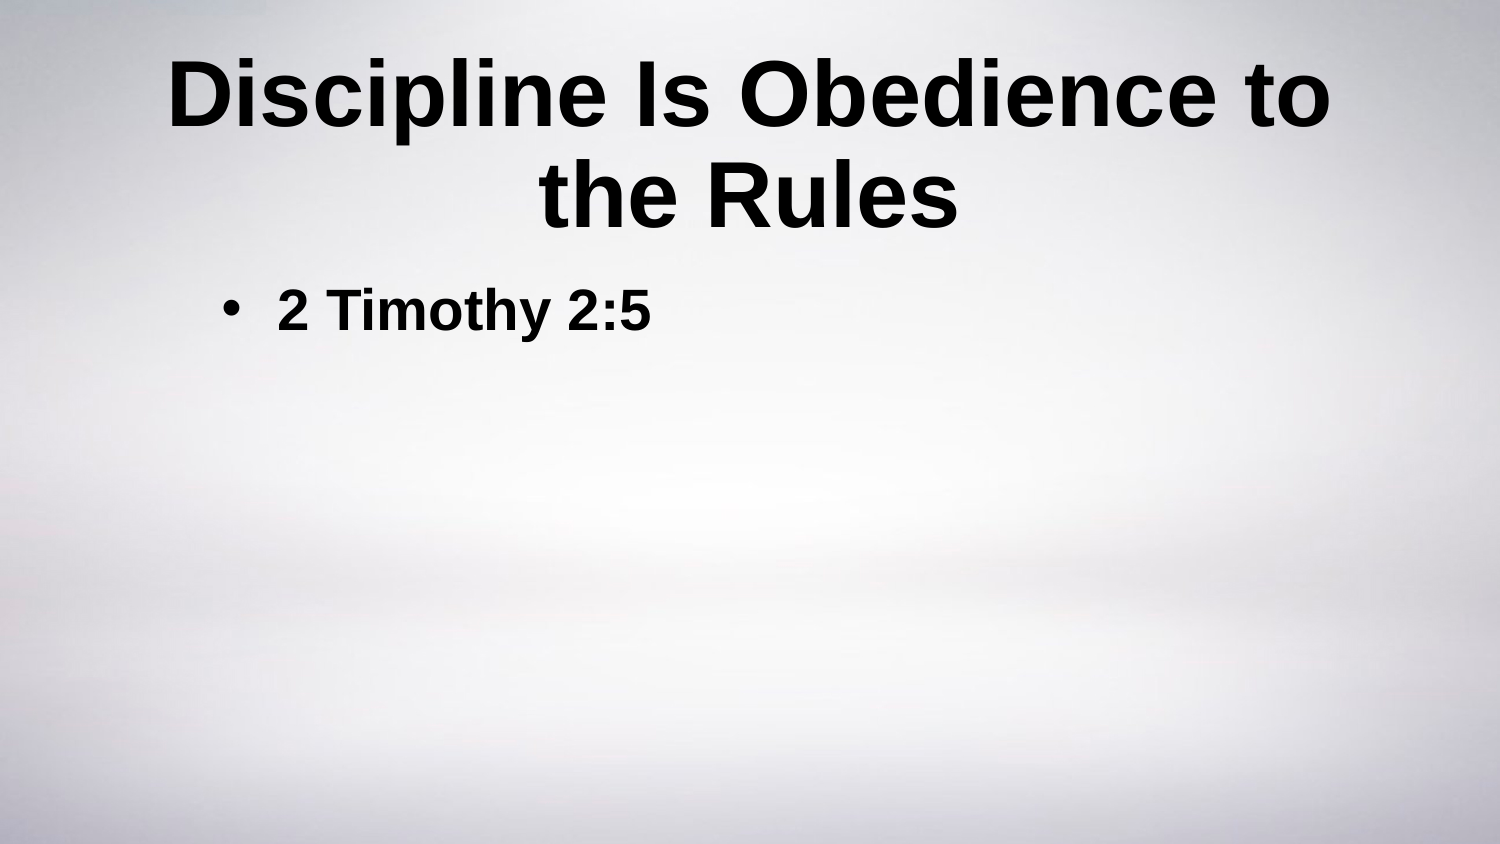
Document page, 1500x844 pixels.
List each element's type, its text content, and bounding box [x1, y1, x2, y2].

list 2 Timothy 2:5 [206, 265, 1294, 810]
picture [0, 0, 1500, 844]
title Discipline Is Obedience to the Rules [75, 59, 1425, 235]
